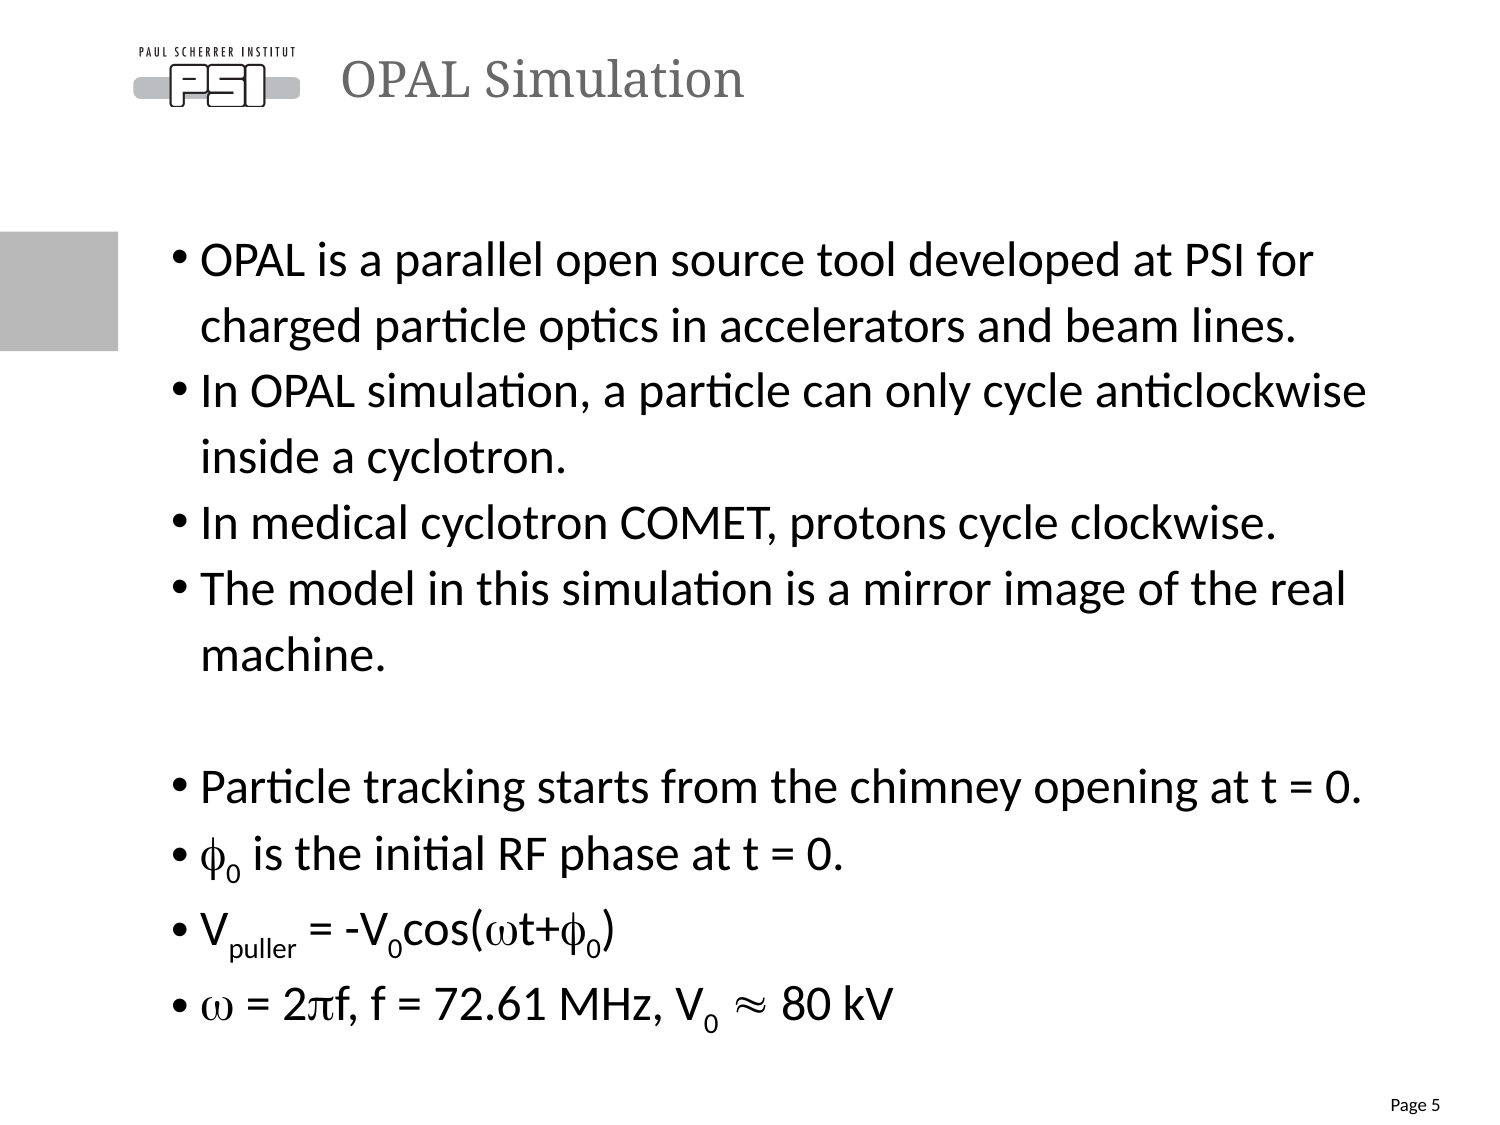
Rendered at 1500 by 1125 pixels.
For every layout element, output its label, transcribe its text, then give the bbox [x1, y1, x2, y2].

slide_number Page 5 [1346, 1092, 1441, 1125]
title OPAL Simulation [340, 47, 1442, 132]
list OPAL is a parallel open source tool developed at PSI for charged particle optics in accelerators and beam lines. In OPAL simulation, a particle can only cycle anticlockwise inside a cyclotron. In medical cyclotron COMET, protons cycle clockwise. The model in this simulation is a mirror image of the real machine. Particle tracking starts from the chimney opening at t = 0. 0 is the initial RF phase at t = 0. Vpuller = -V0cos(t+0)  = 2f, f = 72.61 MHz, V0  80 kV [171, 220, 1442, 1030]
